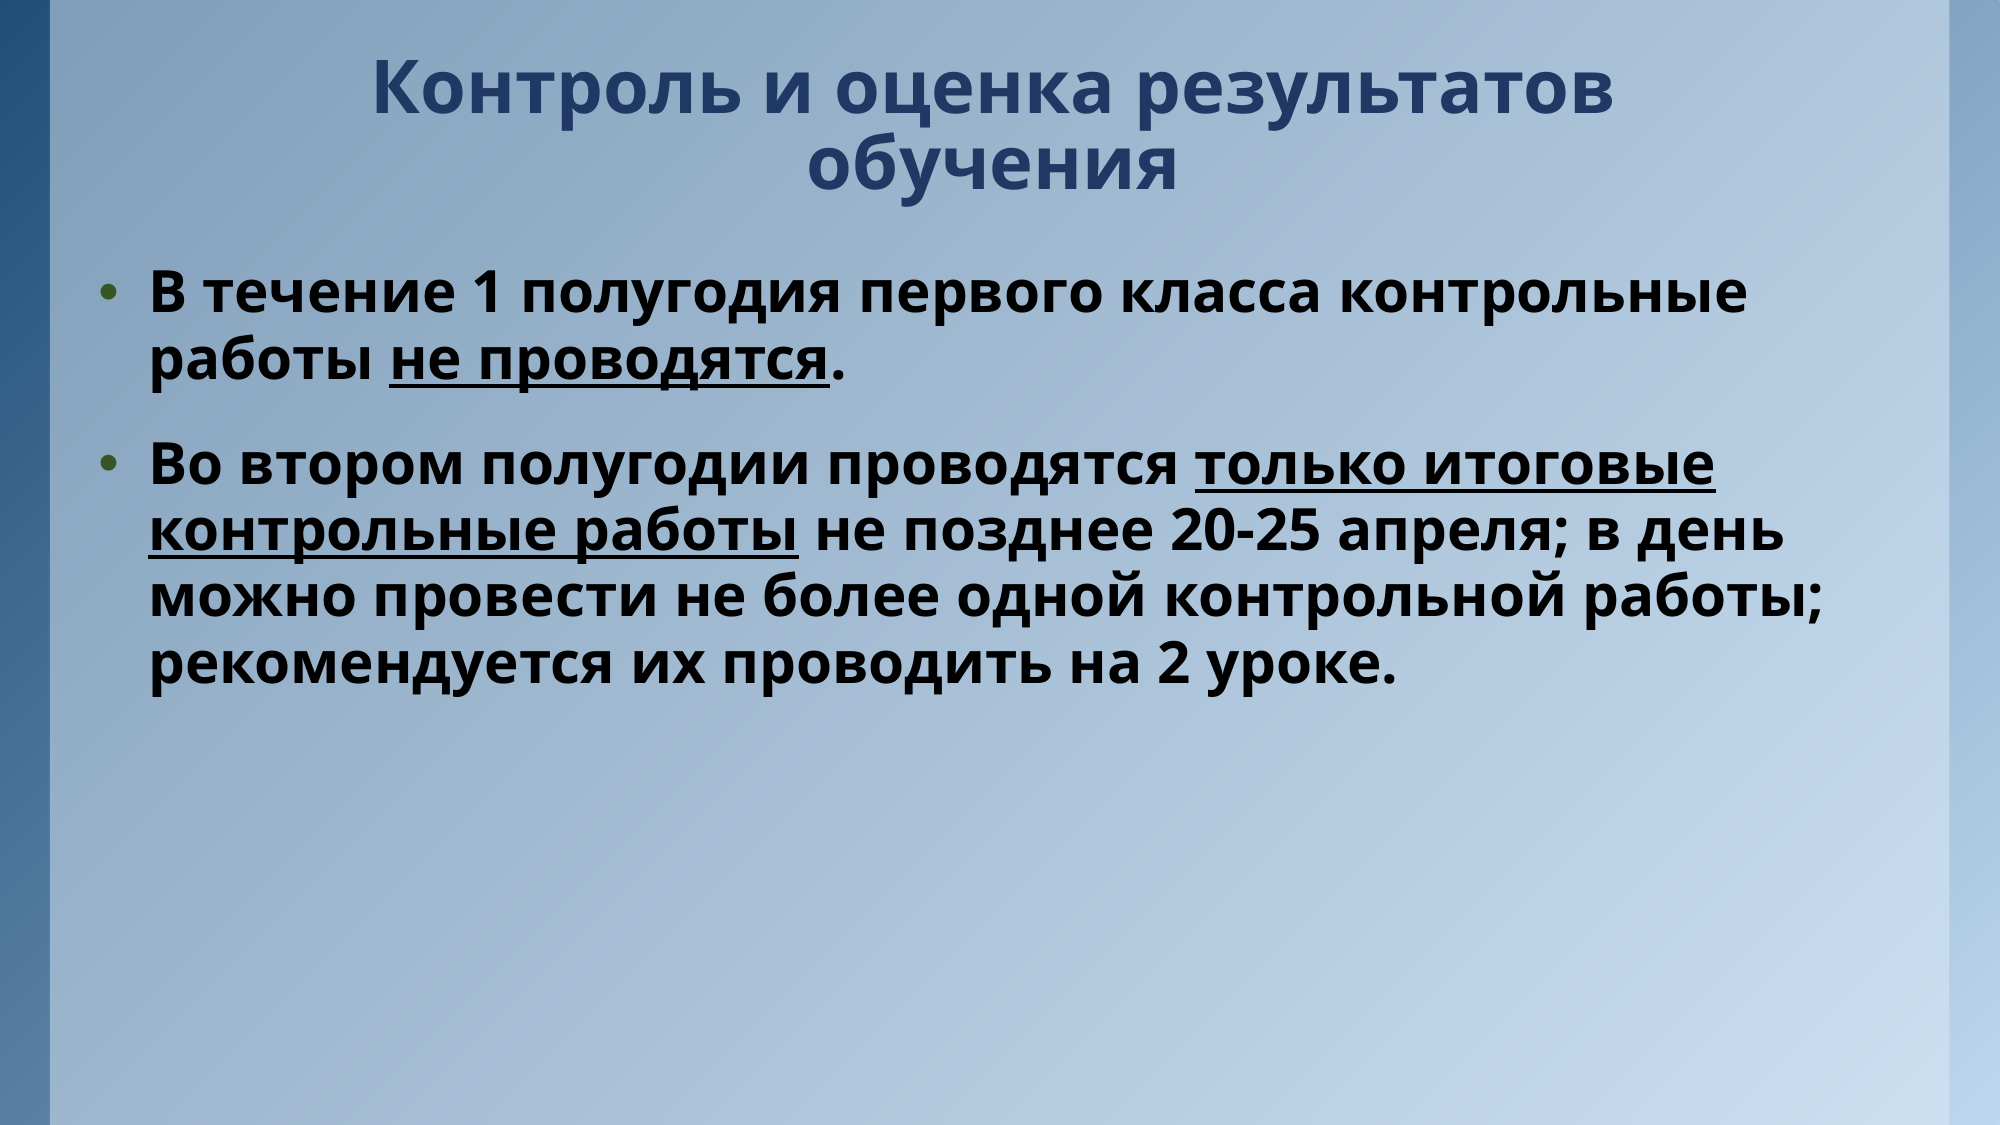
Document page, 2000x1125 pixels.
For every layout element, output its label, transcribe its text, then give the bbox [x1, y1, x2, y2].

title Контроль и оценка результатов обучения [160, 42, 1828, 215]
list В течение 1 полугодия первого класса контрольные работы не проводятся. Во втором полугодии проводятся только итоговые контрольные работы не позднее 20-25 апреля; в день можно провести не более одной контрольной работы; рекомендуется их проводить на 2 уроке. [78, 249, 1910, 1125]
